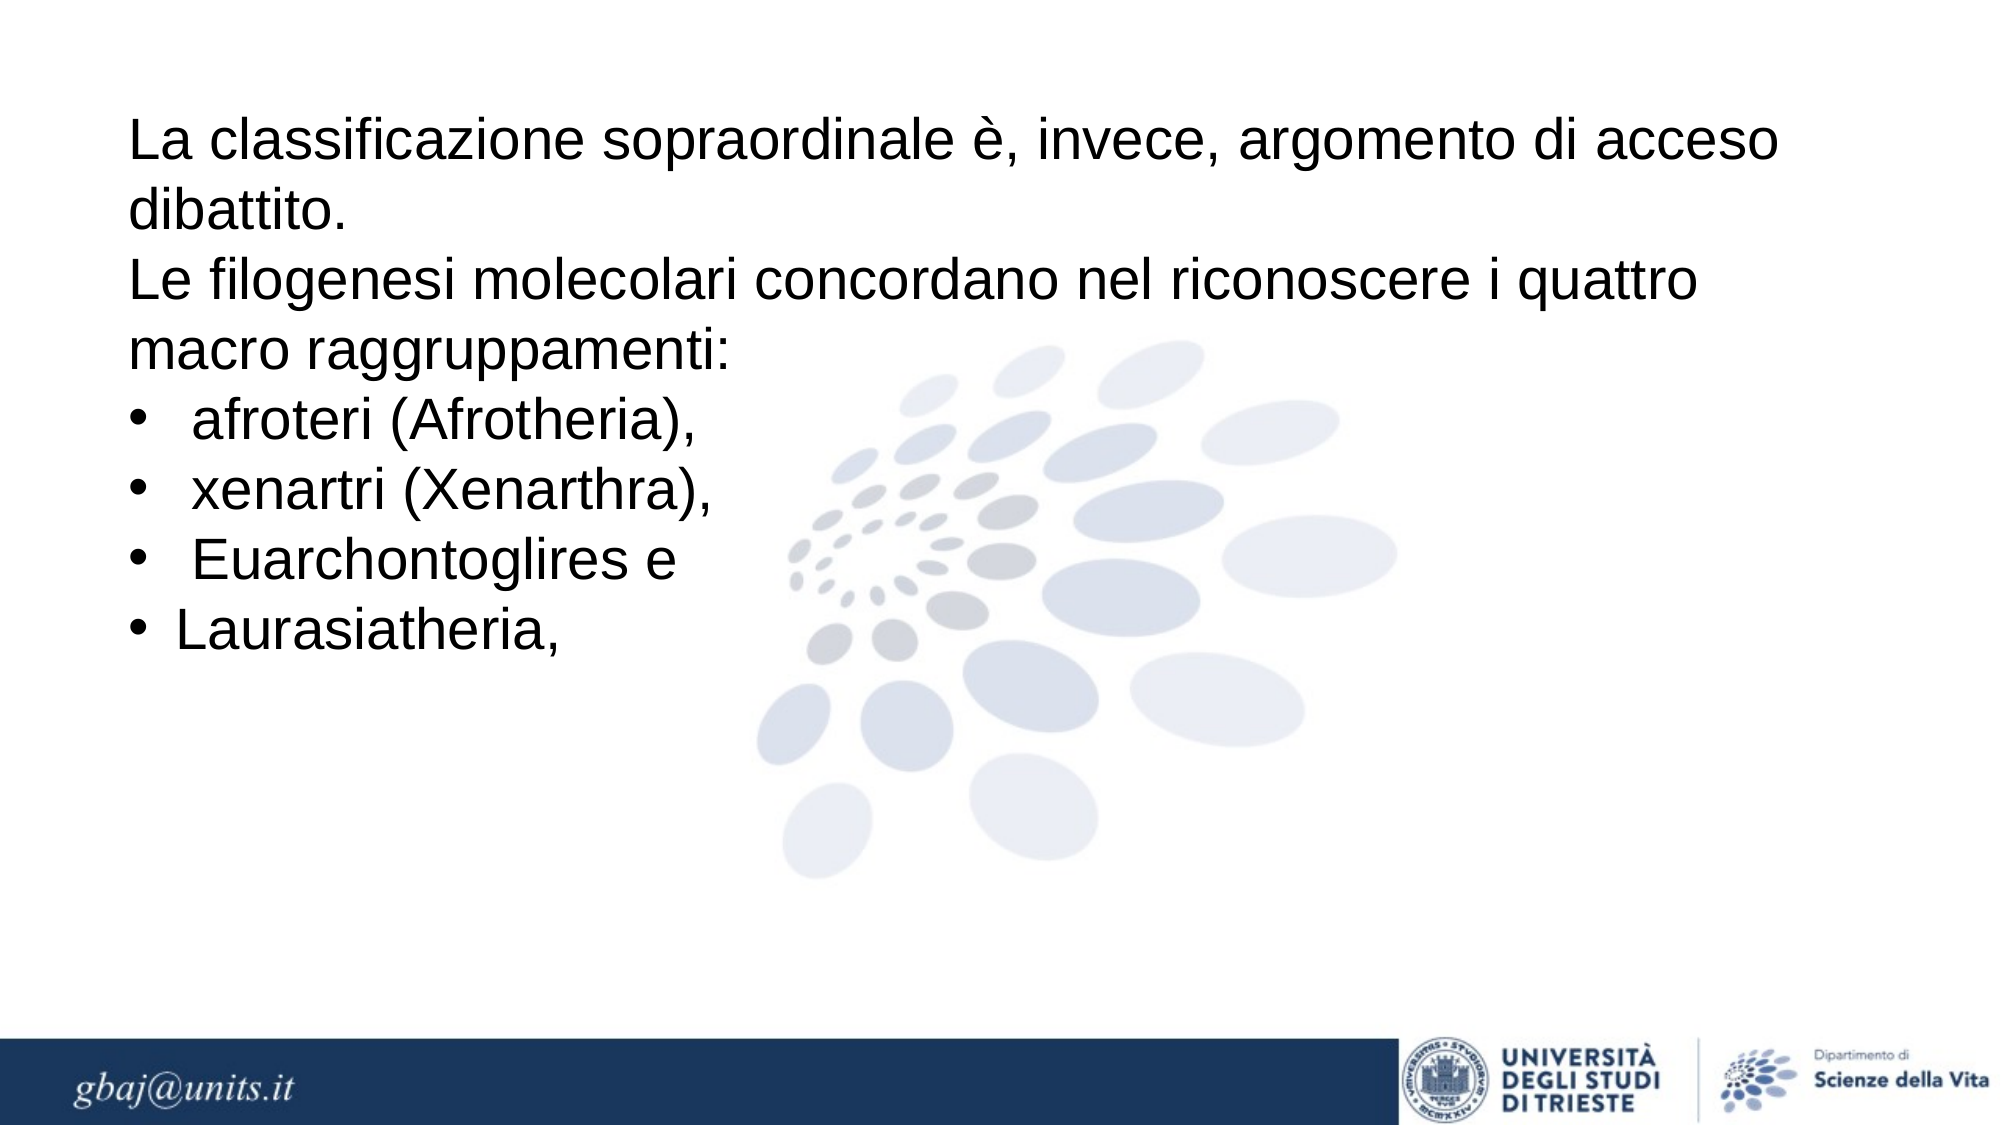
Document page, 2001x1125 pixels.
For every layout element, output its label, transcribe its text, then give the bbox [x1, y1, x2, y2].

text_box La classificazione sopraordinale è, invece, argomento di acceso dibattito. Le filogenesi molecolari concordano nel riconoscere i quattro macro raggruppamenti: afroteri (Afrotheria), xenartri (Xenarthra), Euarchontoglires e Laurasiatheria, [113, 93, 1835, 669]
picture [0, 0, 2001, 1125]
